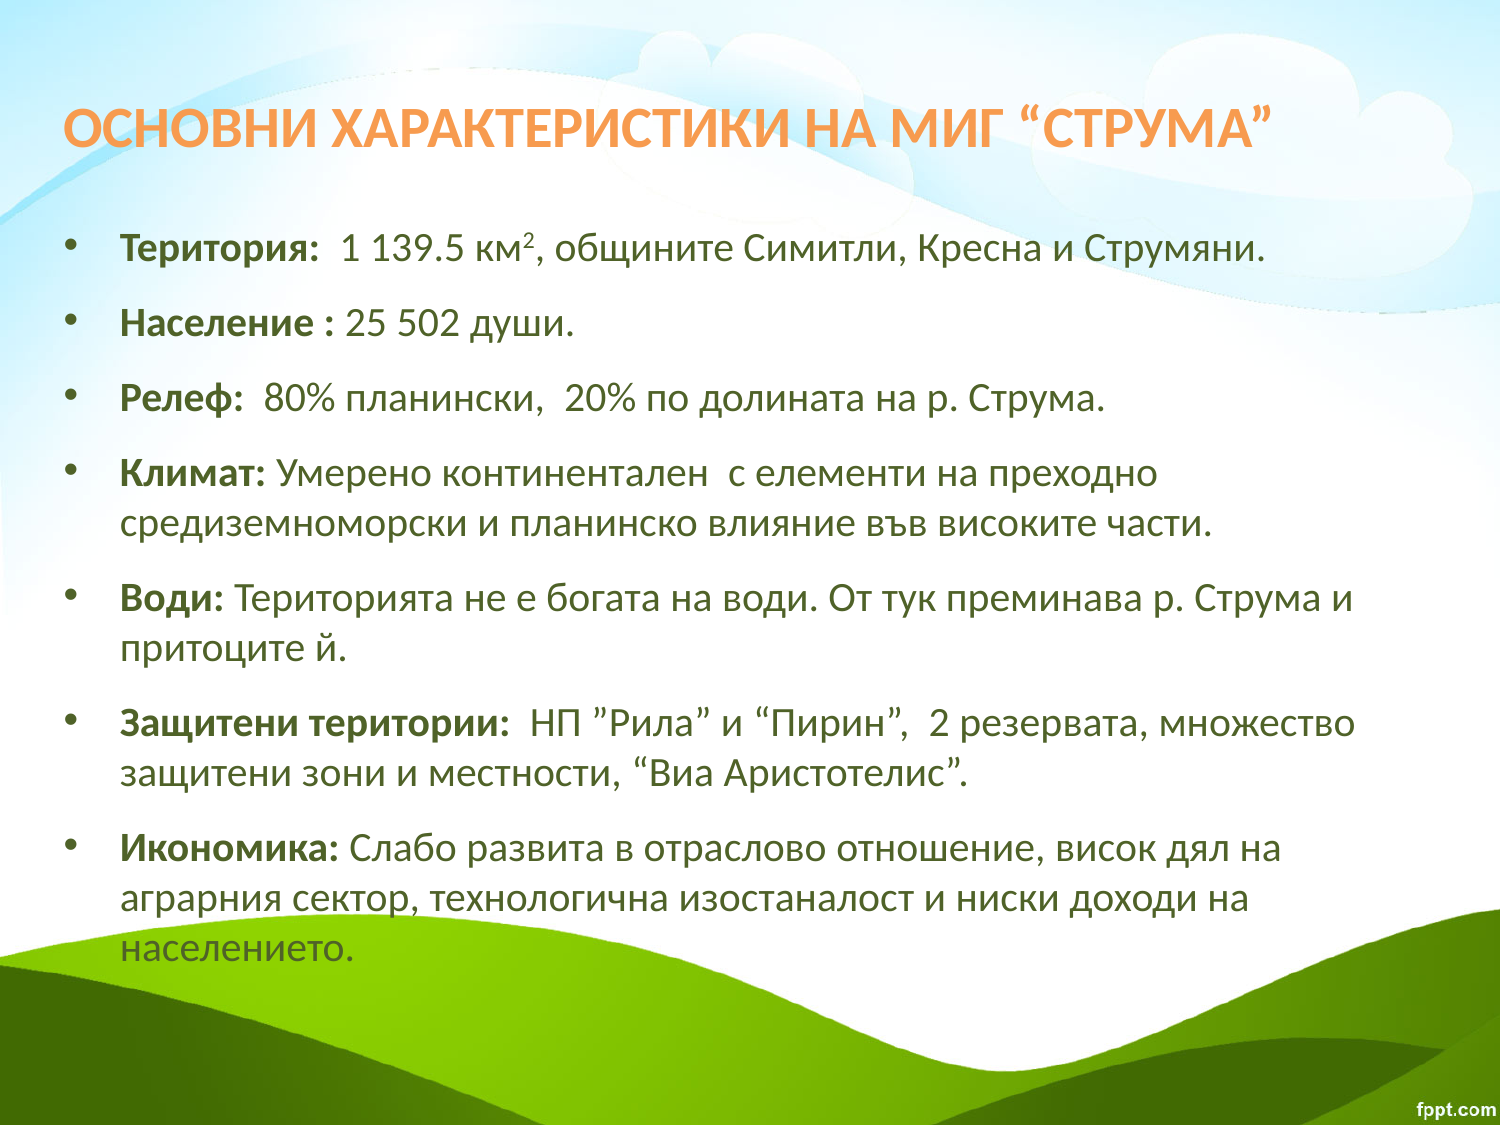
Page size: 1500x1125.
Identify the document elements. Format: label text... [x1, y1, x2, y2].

list Територия: 1 139.5 км2, общините Симитли, Кресна и Струмяни. Население : 25 502 души. Релеф: 80% планински, 20% по долината на р. Струма. Климат: Умерено континентален с елементи на преходно средиземноморски и планинско влияние във високите части. Води: Територията не е богата на води. От тук преминава р. Струма и притоците й. Защитени територии: НП ”Рила” и “Пирин”, 2 резервата, множество защитени зони и местности, “Виа Аристотелис”. Икономика: Слабо развита в отраслово отношение, висок дял на аграрния сектор, технологична изостаналост и ниски доходи на населението. [48, 211, 1452, 1064]
title ОСНОВНИ ХАРАКТЕРИСТИКИ НА МИГ “СТРУМА” [48, 61, 1452, 187]
picture [0, 0, 1500, 1125]
